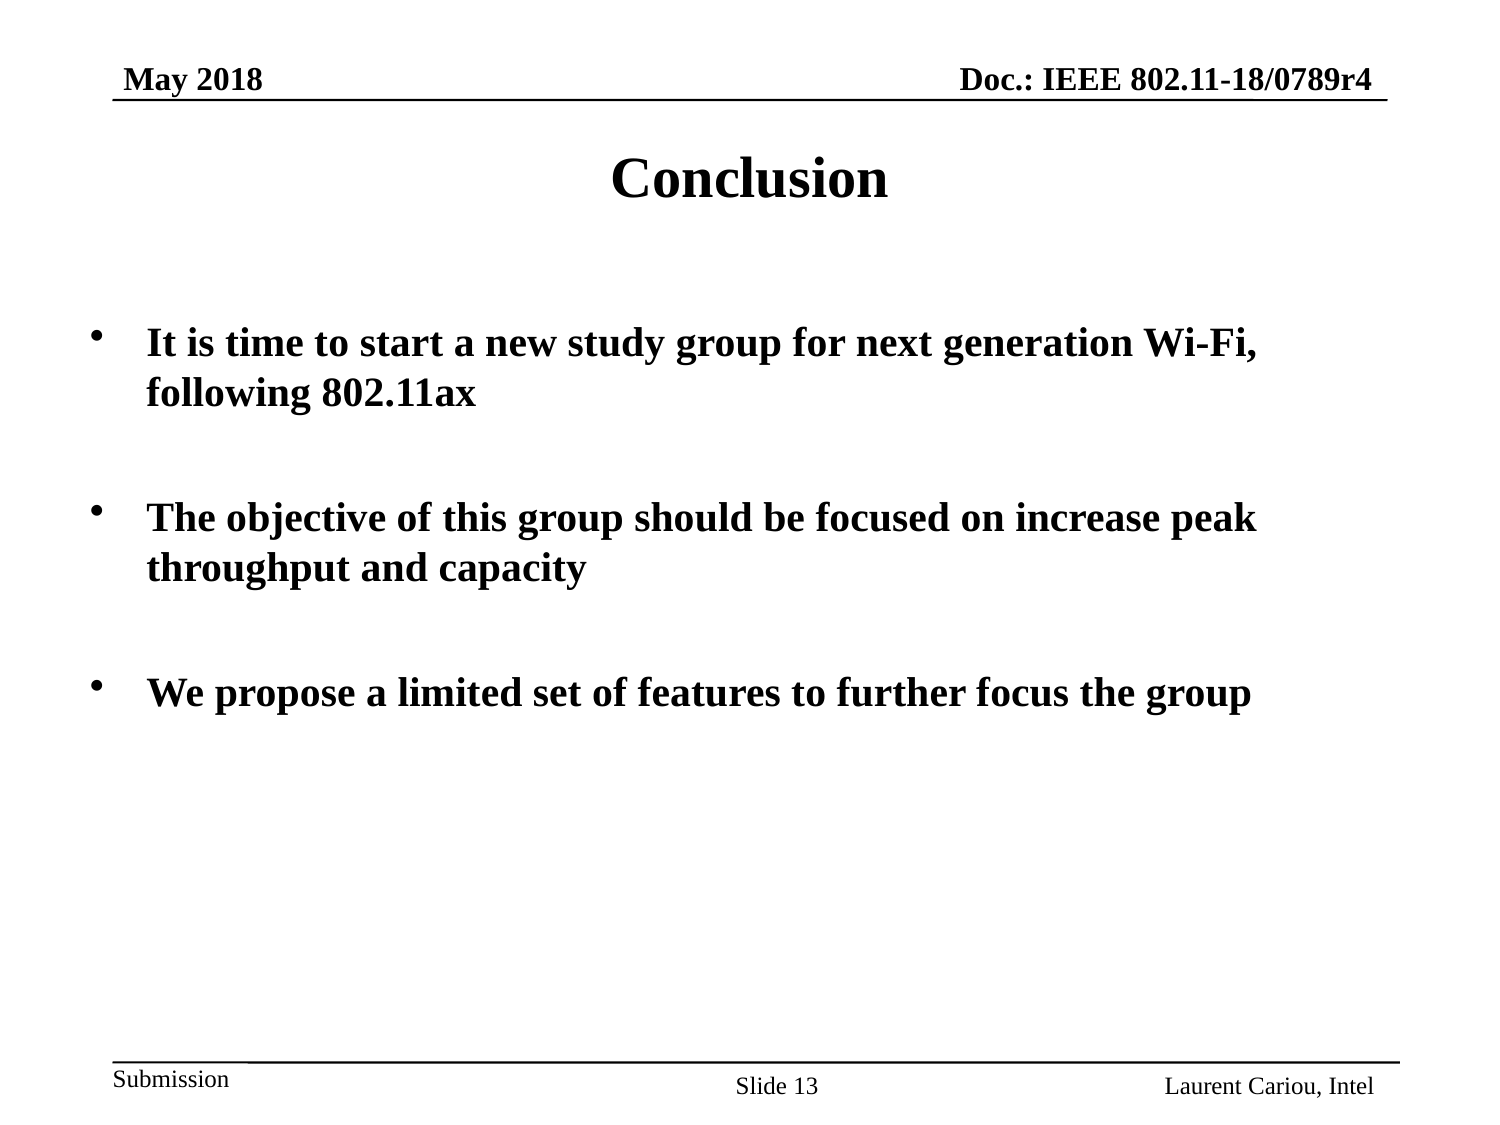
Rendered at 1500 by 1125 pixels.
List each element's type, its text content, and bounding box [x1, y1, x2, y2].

text_box Slide 13 [720, 1062, 838, 1088]
title Conclusion [74, 79, 1426, 269]
text_box Laurent Cariou, Intel [1149, 1062, 1402, 1088]
list It is time to start a new study group for next generation Wi-Fi, following 802.11ax The objective of this group should be focused on increase peak throughput and capacity We propose a limited set of features to further focus the group [74, 307, 1425, 1051]
